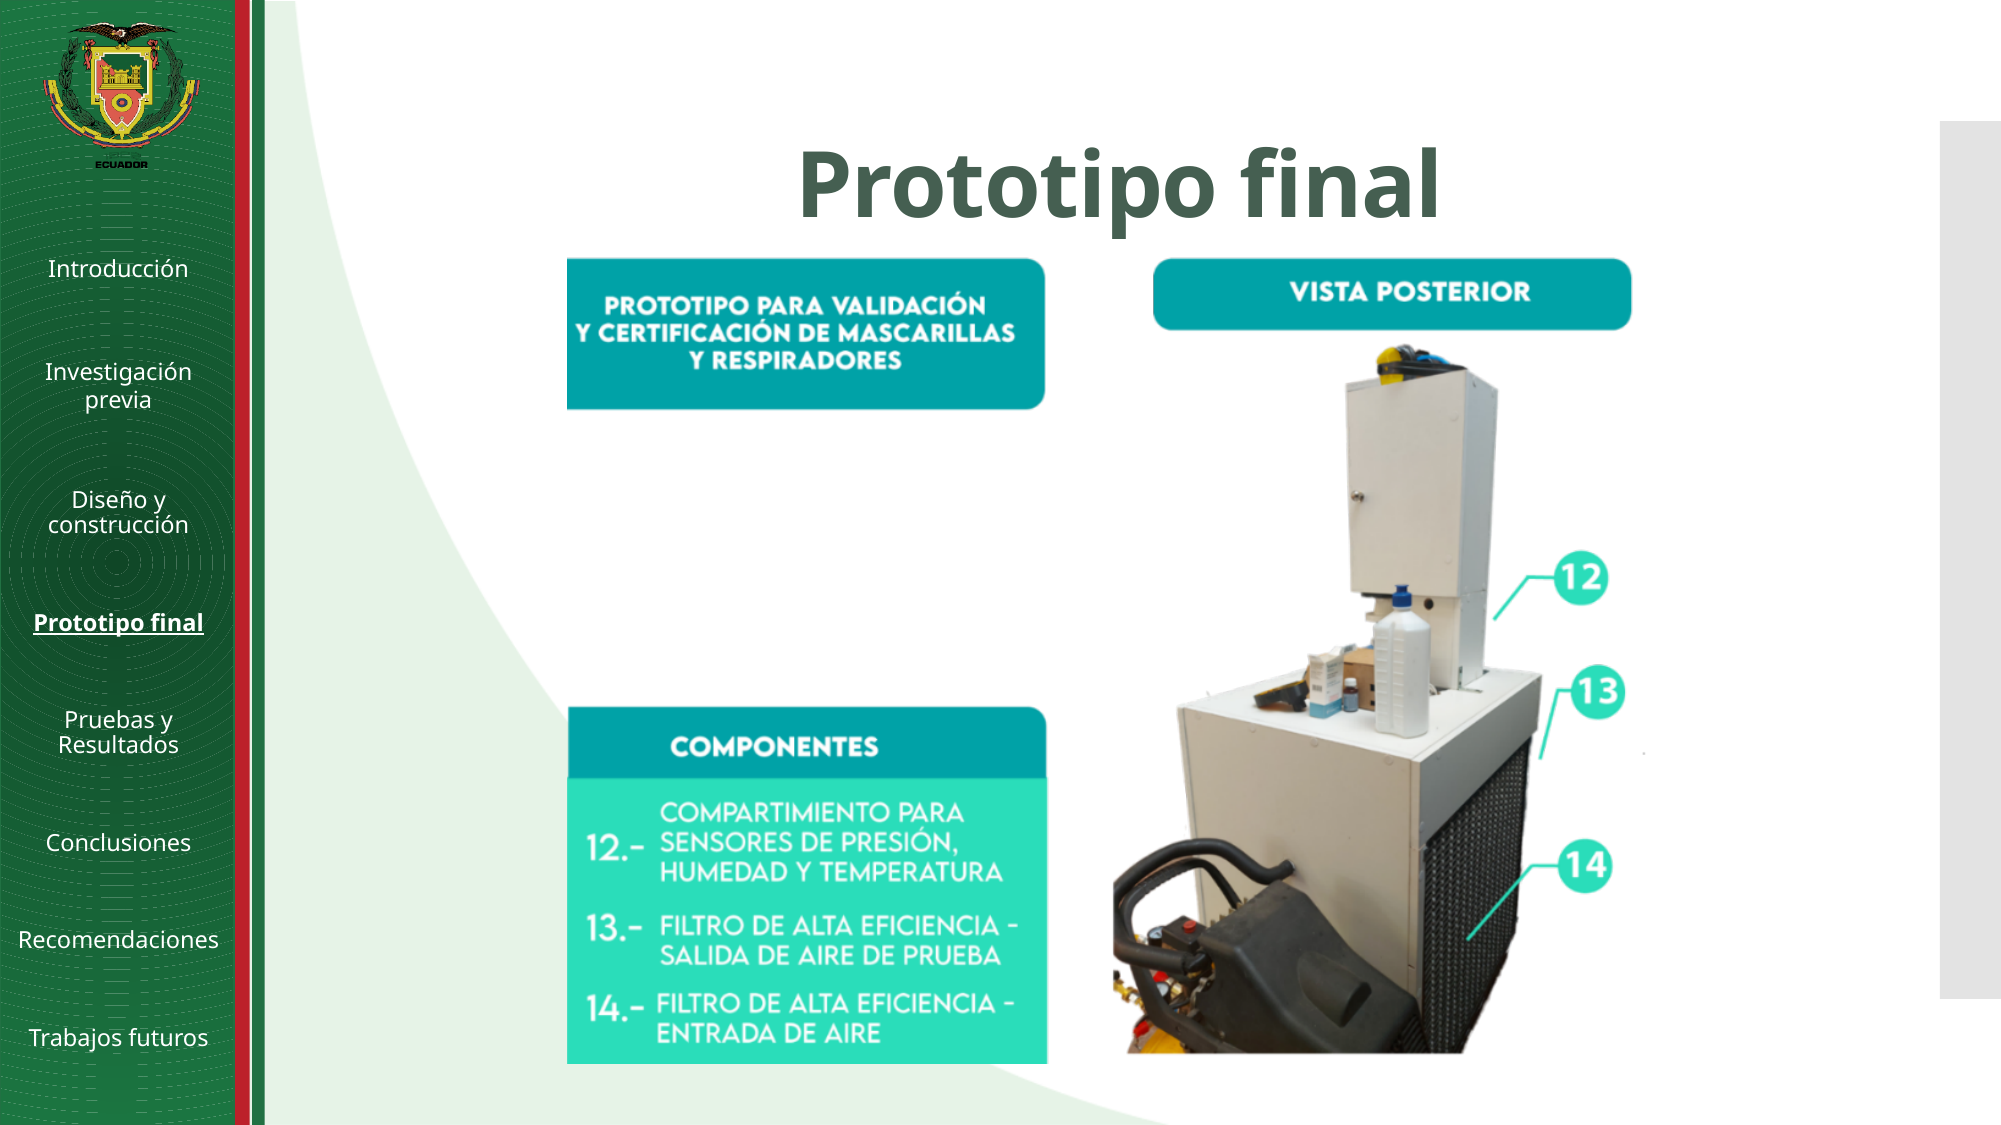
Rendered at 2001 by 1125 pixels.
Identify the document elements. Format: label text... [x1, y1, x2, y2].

picture [43, 22, 206, 168]
text_box Introducción Investigación previa Diseño y construcción Prototipo final Pruebas y Resultados Conclusiones Recomendaciones Trabajos futuros [1, 246, 237, 1064]
picture [265, 2, 1741, 1124]
title Prototipo final [519, 77, 1720, 299]
